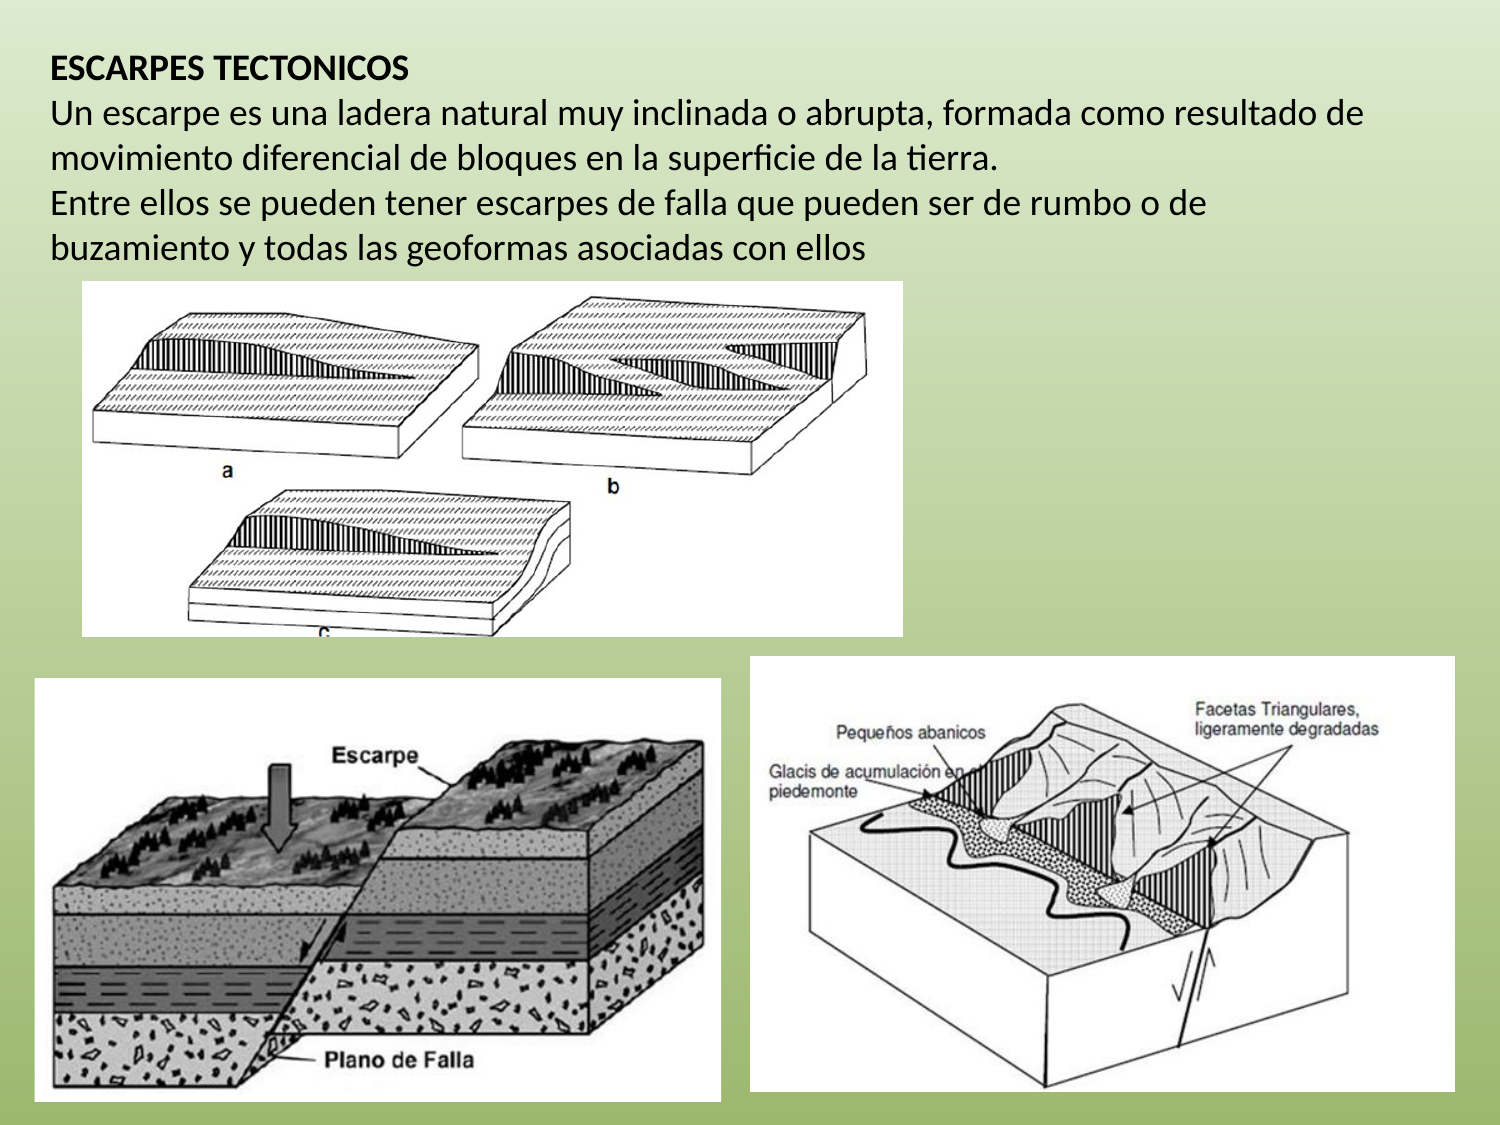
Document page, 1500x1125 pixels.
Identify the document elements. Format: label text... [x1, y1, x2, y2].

picture [34, 678, 722, 1102]
picture [81, 280, 903, 637]
picture [749, 655, 1456, 1092]
text_box ESCARPES TECTONICOS Un escarpe es una ladera natural muy inclinada o abrupta, formada como resultado de movimiento diferencial de bloques en la superficie de la tierra. Entre ellos se pueden tener escarpes de falla que pueden ser de rumbo o de buzamiento y todas las geoformas asociadas con ellos [35, 35, 1454, 275]
